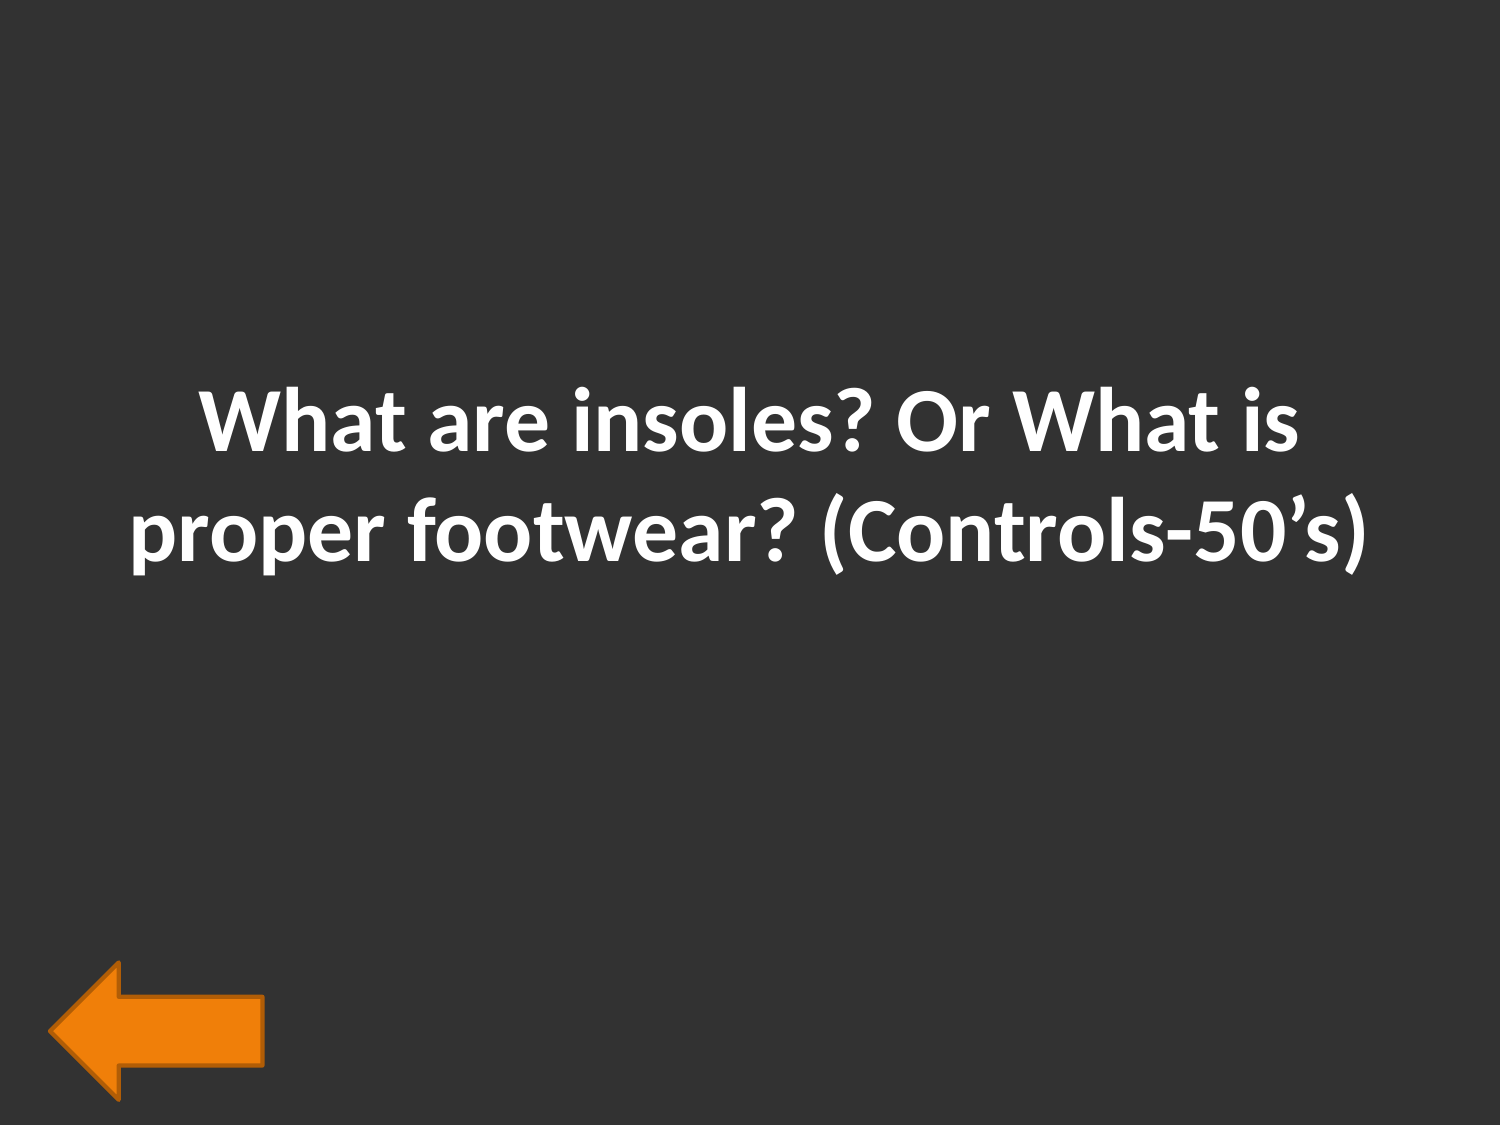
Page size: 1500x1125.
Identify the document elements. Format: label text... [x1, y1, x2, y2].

title What are insoles? Or What is proper footwear? (Controls-50’s) [112, 349, 1388, 591]
text_box [47, 960, 265, 1102]
